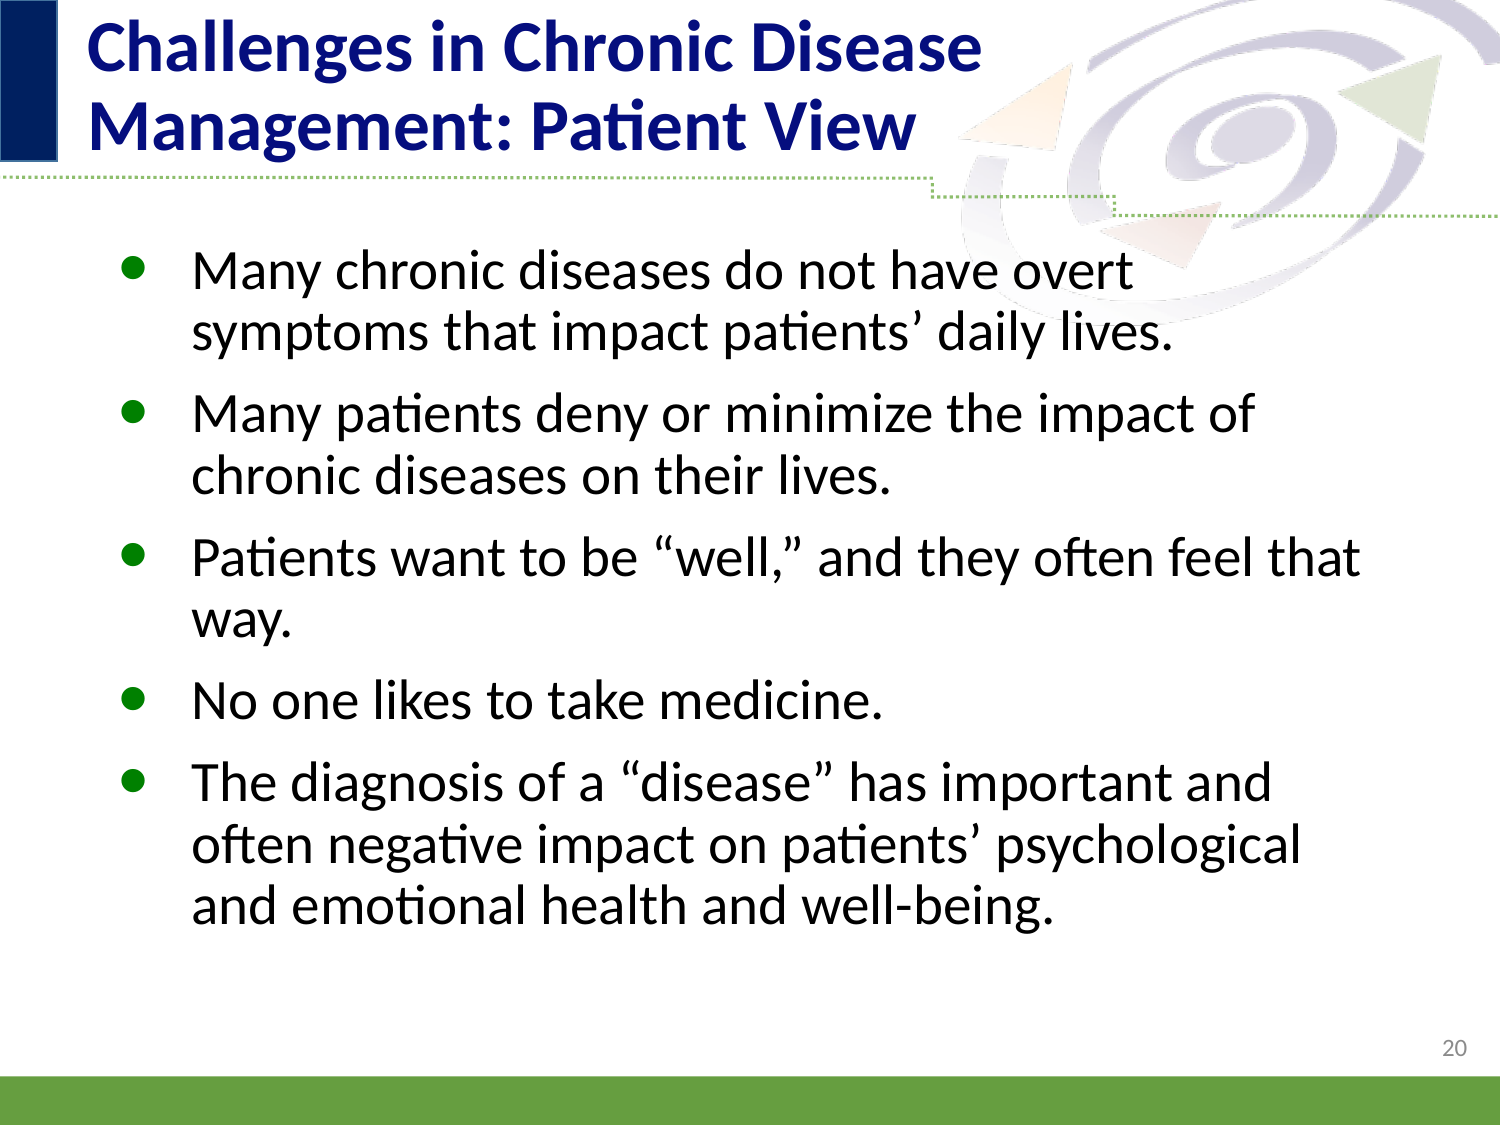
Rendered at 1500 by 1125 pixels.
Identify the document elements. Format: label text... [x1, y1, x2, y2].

title Challenges in Chronic Disease Management: Patient View [72, 0, 1366, 174]
picture [943, 0, 1500, 376]
list Many chronic diseases do not have overt symptoms that impact patients’ daily lives. Many patients deny or minimize the impact of chronic diseases on their lives. Patients want to be “well,” and they often feel that way. No one likes to take medicine. The diagnosis of a “disease” has important and often negative impact on patients’ psychological and emotional health and well-being. [103, 232, 1397, 947]
slide_number 20 [1145, 1016, 1483, 1076]
